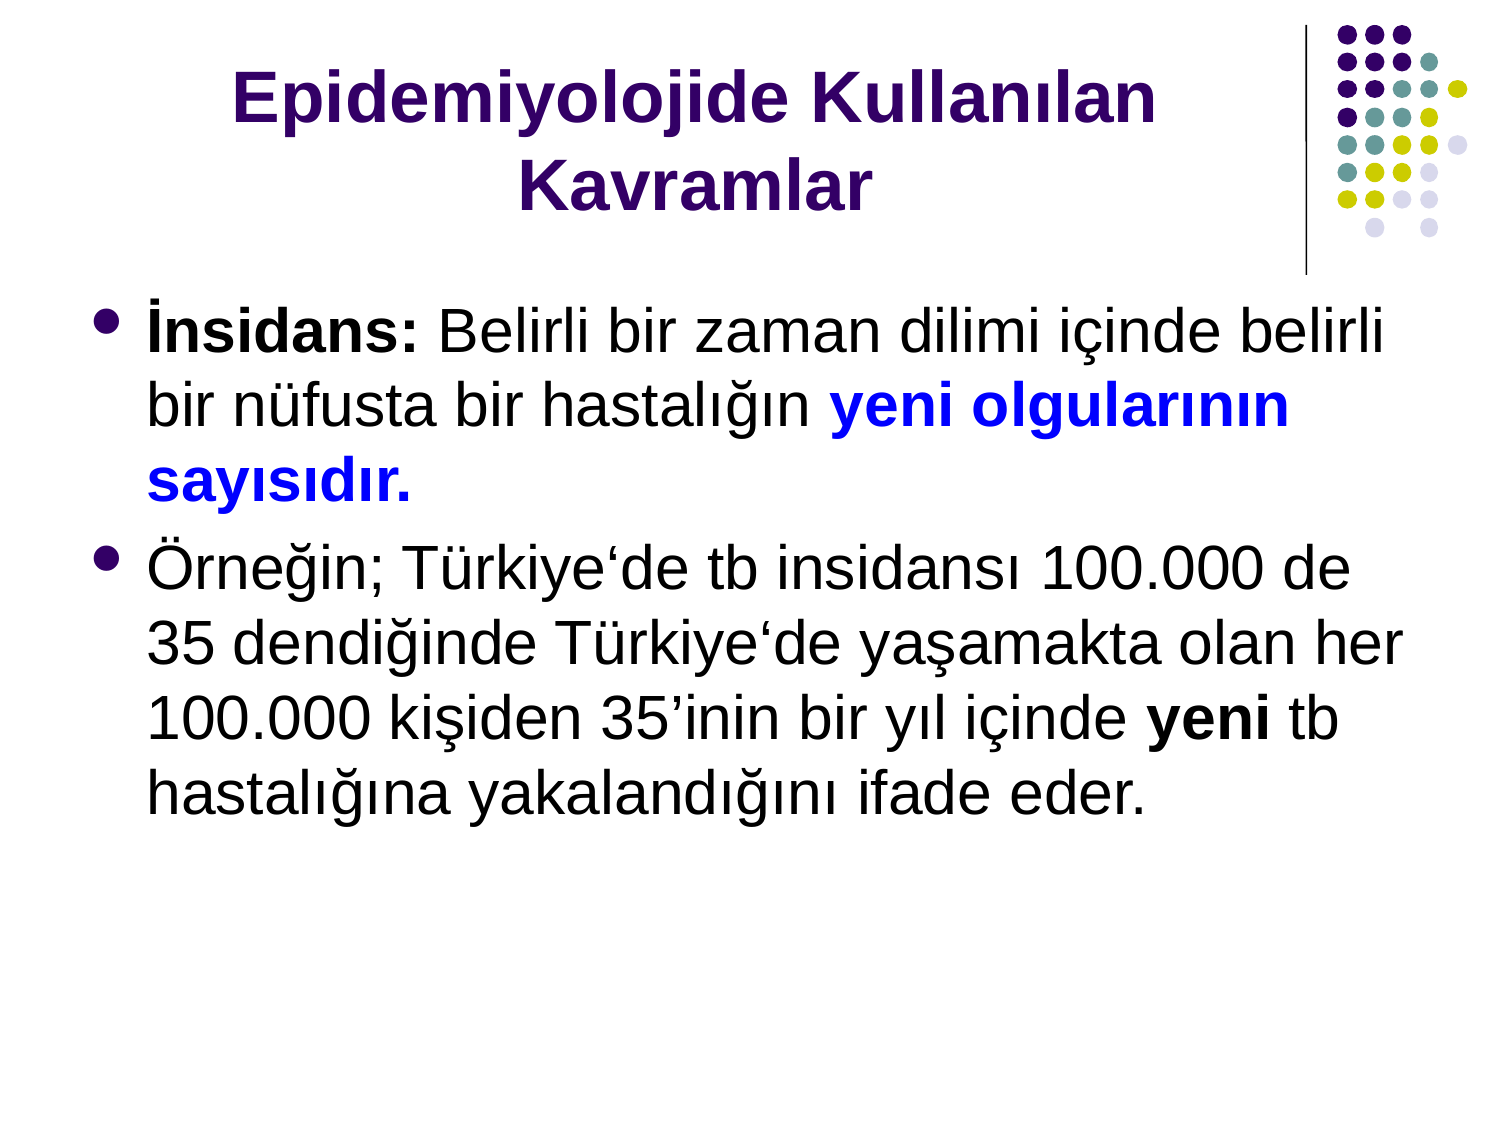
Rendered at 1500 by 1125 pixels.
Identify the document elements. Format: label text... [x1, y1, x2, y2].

title Epidemiyolojide Kullanılan Kavramlar [76, 66, 1315, 233]
list İnsidans: Belirli bir zaman dilimi içinde belirli bir nüfusta bir hastalığın yeni olgularının sayısıdır. Örneğin; Türkiye‘de tb insidansı 100.000 de 35 dendiğinde Türkiye‘de yaşamakta olan her 100.000 kişiden 35’inin bir yıl içinde yeni tb hastalığına yakalandığını ifade eder. [74, 281, 1426, 1006]
